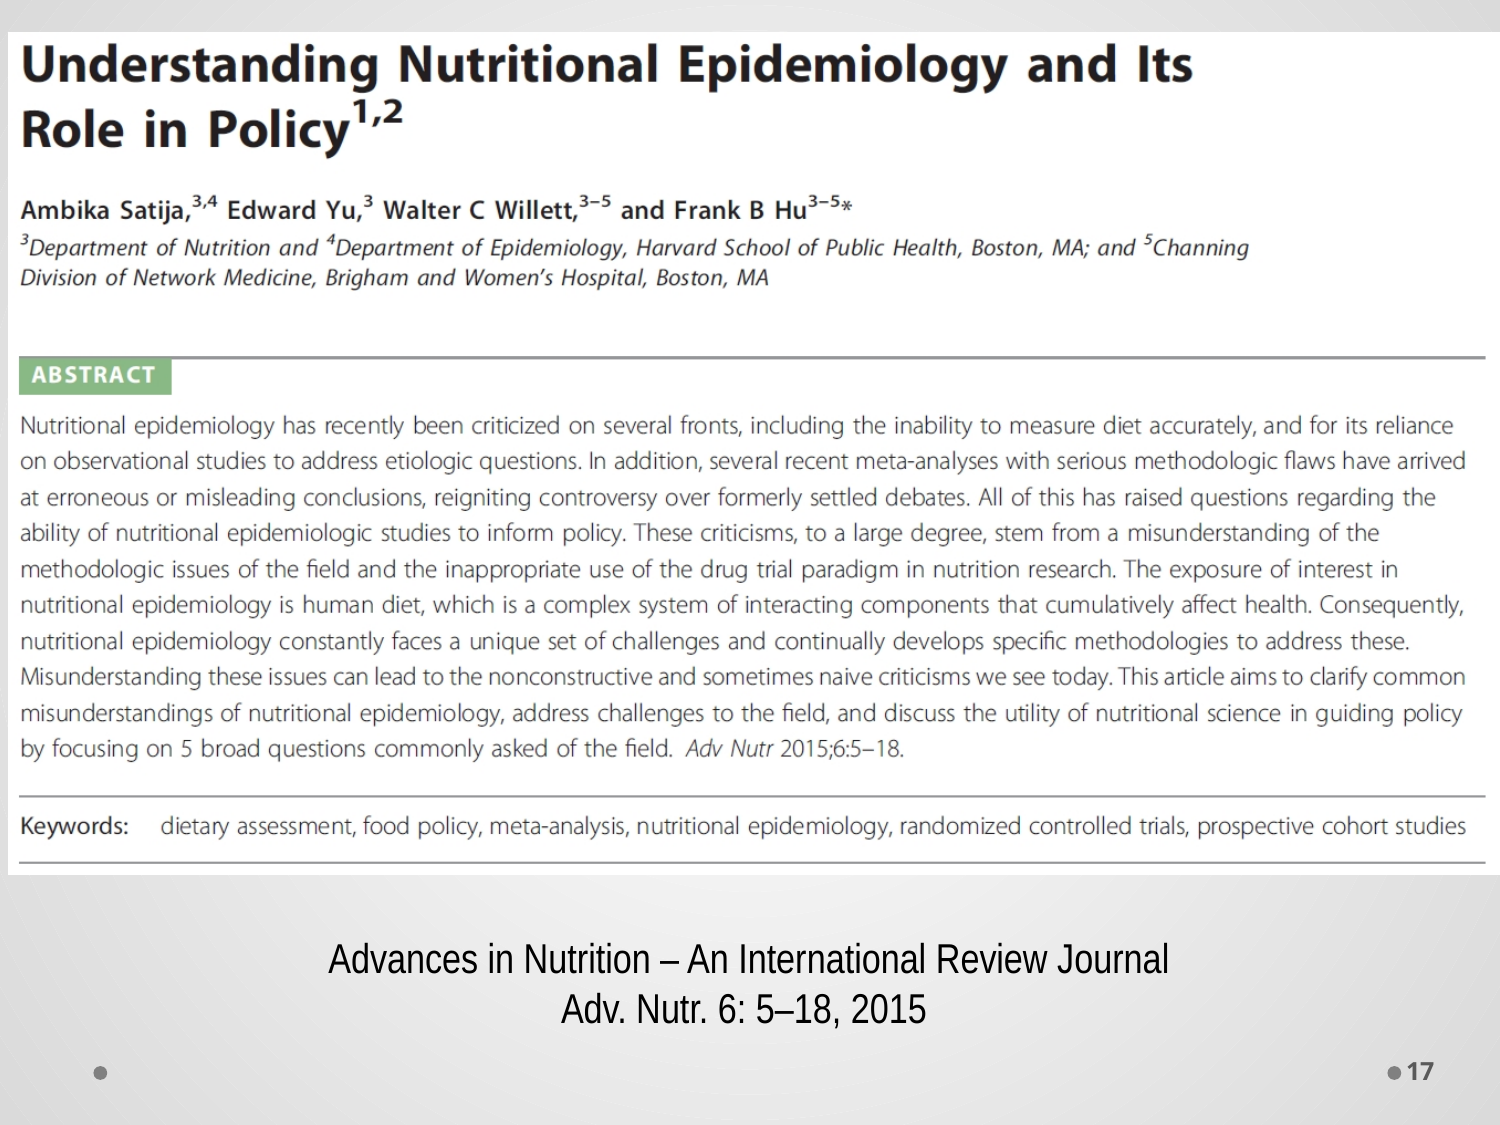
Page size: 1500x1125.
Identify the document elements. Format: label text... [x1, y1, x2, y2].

text_box Advances in Nutrition – An International Review Journal Adv. Nutr. 6: 5–18, 2015 [50, 924, 1448, 1040]
text_box 17 [1401, 1042, 1494, 1103]
picture [8, 32, 1500, 876]
